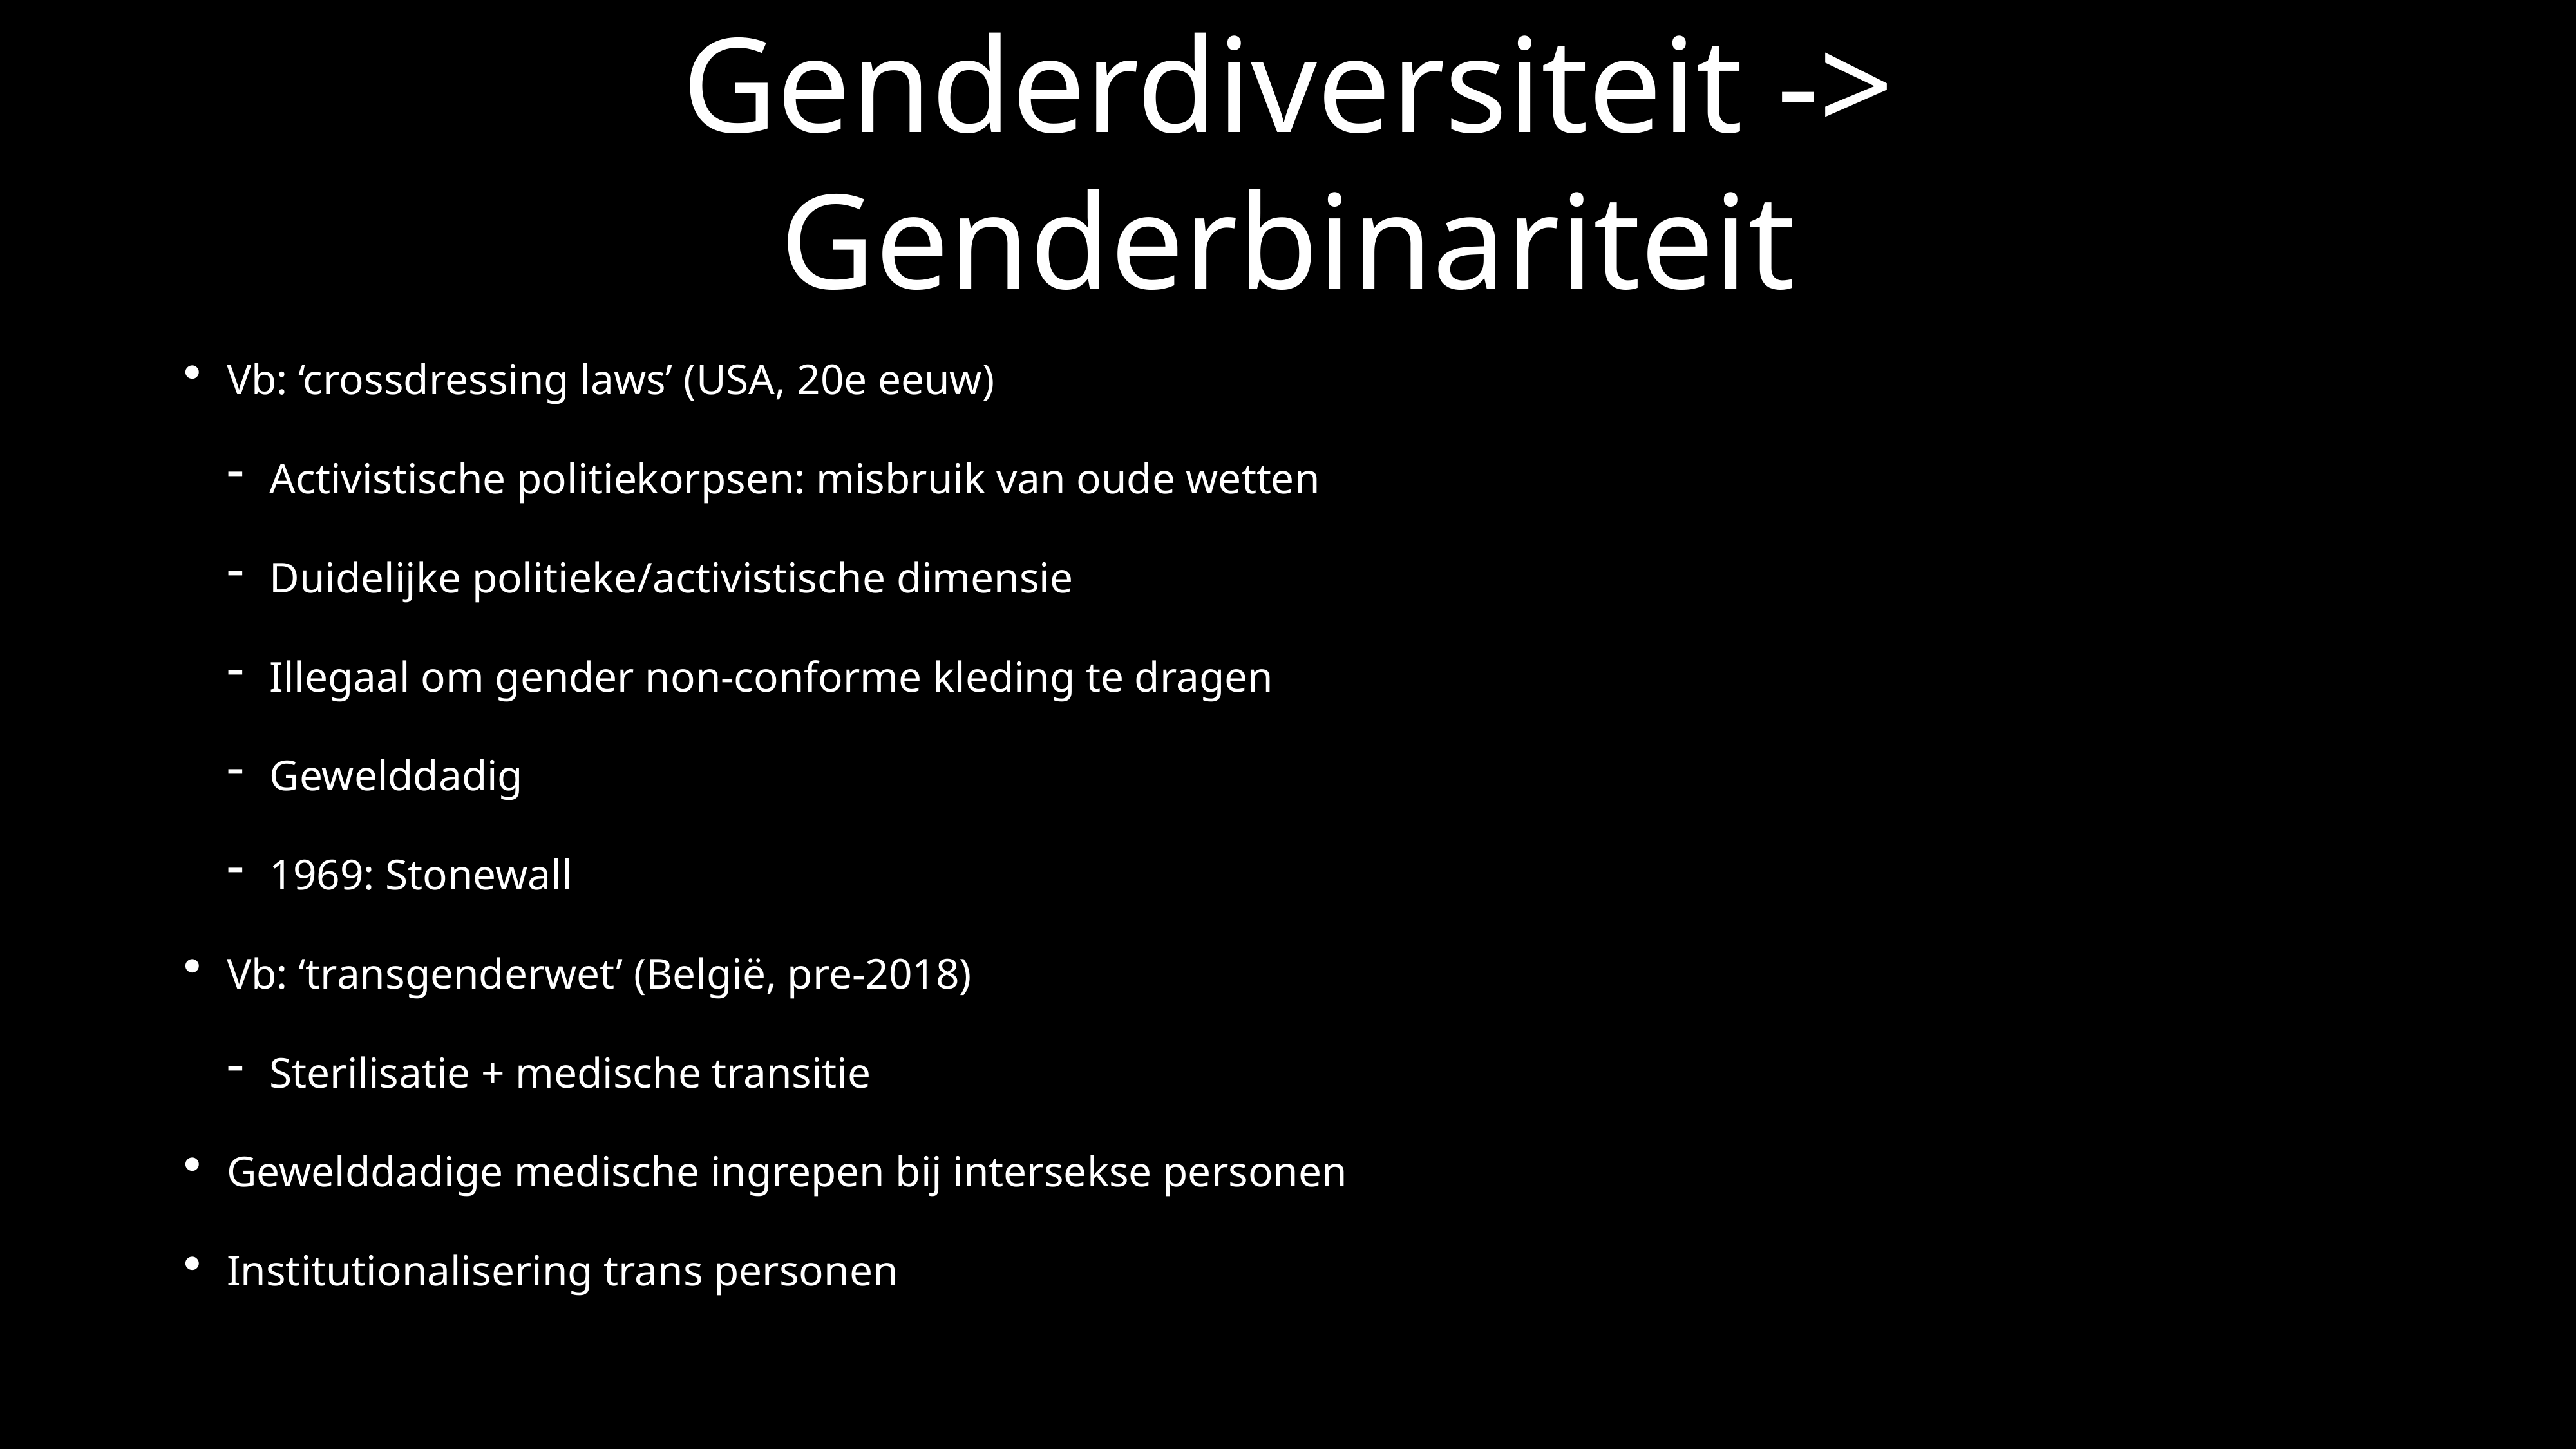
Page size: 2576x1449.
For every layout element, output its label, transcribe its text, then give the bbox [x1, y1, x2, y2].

title Genderdiversiteit -> Genderbinariteit [178, 37, 2398, 279]
list Vb: ‘crossdressing laws’ (USA, 20e eeuw) Activistische politiekorpsen: misbruik van oude wetten Duidelijke politieke/activistische dimensie Illegaal om gender non-conforme kleding te dragen Gewelddadig 1969: Stonewall Vb: ‘transgenderwet’ (België, pre-2018) Sterilisatie + medische transitie Gewelddadige medische ingrepen bij intersekse personen Institutionalisering trans personen [178, 332, 2398, 1316]
